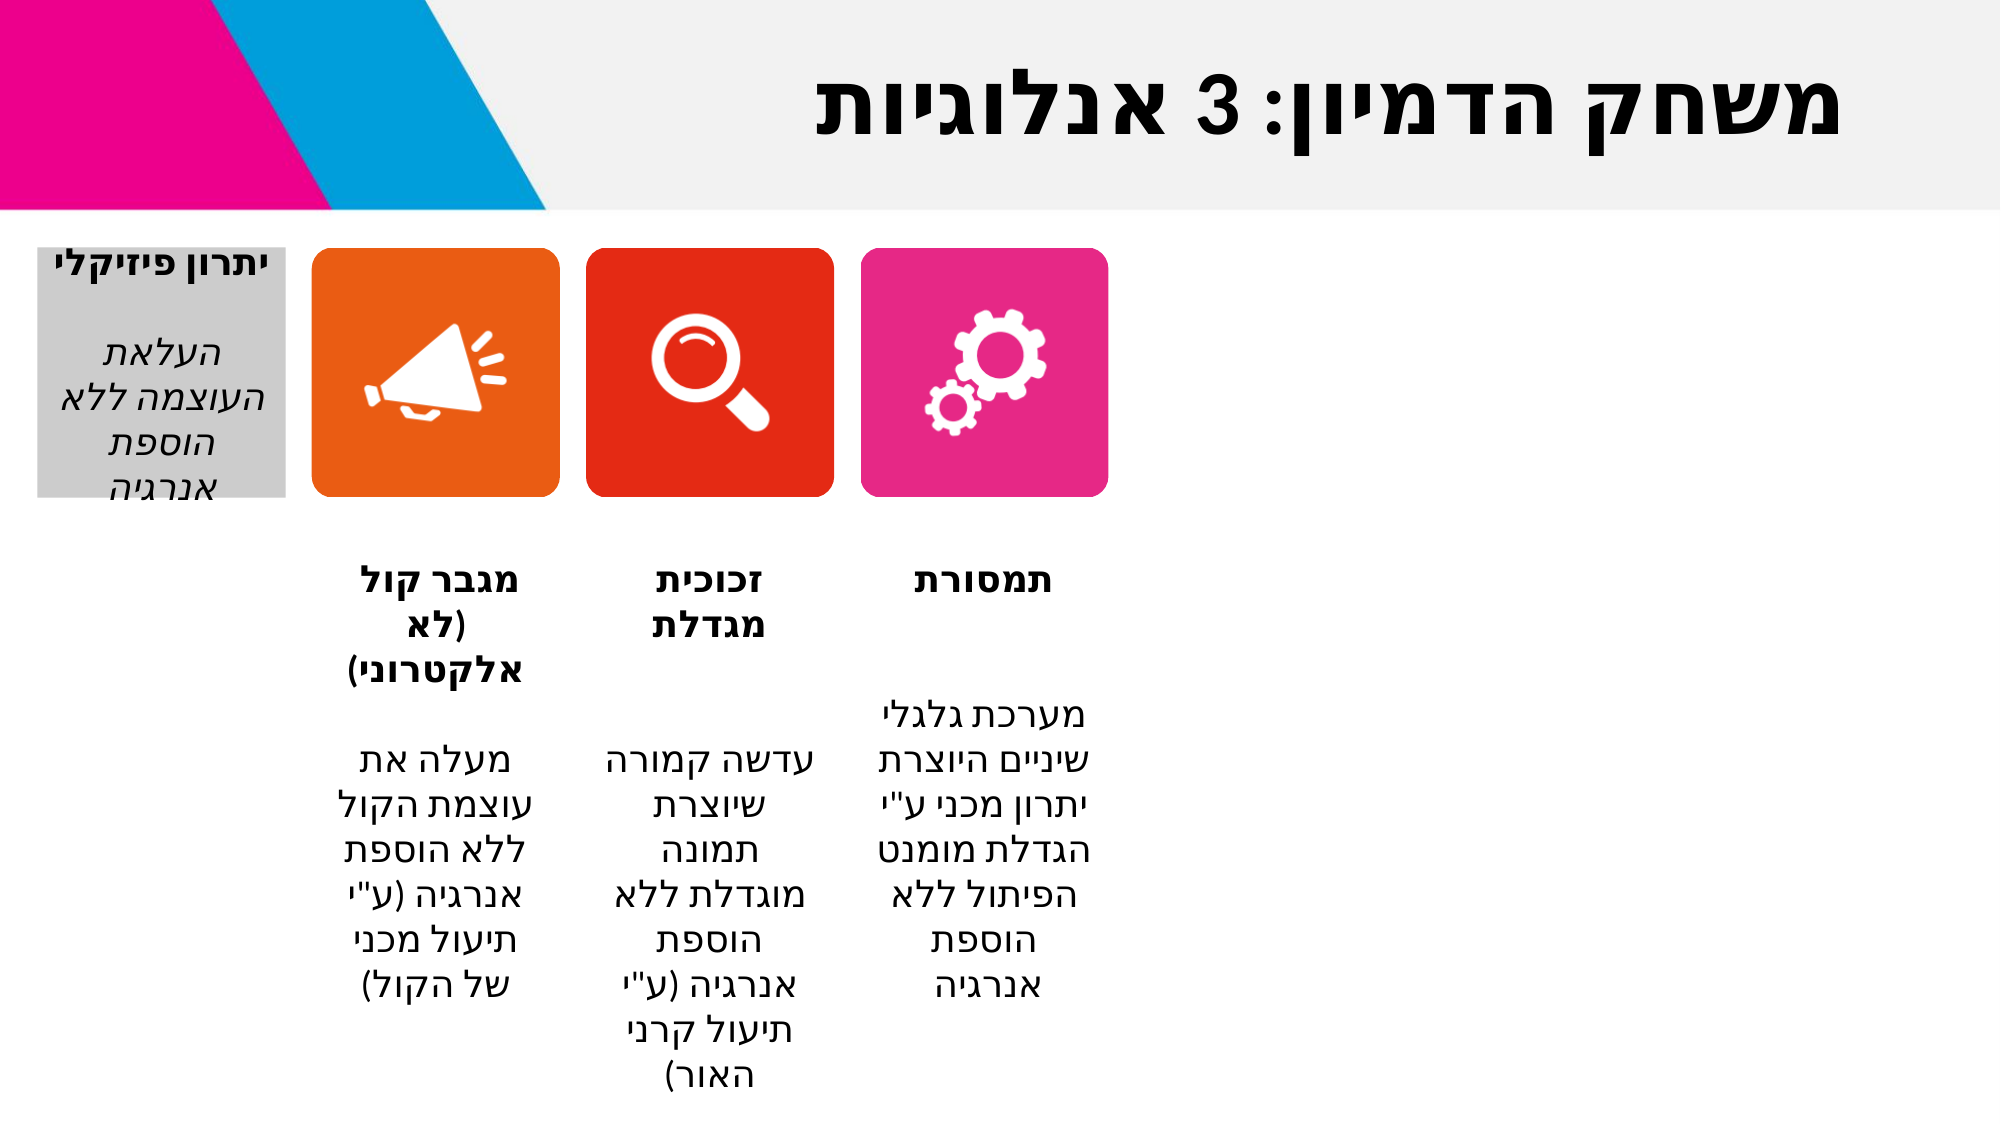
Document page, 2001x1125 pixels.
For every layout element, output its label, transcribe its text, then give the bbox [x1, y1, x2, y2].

title משחק הדמיון: 3 אנלוגיות [137, 10, 1863, 200]
text_box מגבר קול (לא אלקטרוני) מעלה את עוצמת הקול ללא הוספת אנרגיה (ע"י תיעול מכני של הקול) [311, 547, 560, 1057]
text_box יתרון פיזיקלי העלאת העוצמה ללא הוספת אנרגיה [37, 247, 286, 498]
picture [0, 0, 2001, 1125]
text_box תמסורת מערכת גלגלי שיניים היוצרת יתרון מכני ע"י הגדלת מומנט הפיתול ללא הוספת אנרגיה [860, 547, 1109, 1057]
text_box זכוכית מגדלת עדשה קמורה שיוצרת תמונה מוגדלת ללא הוספת אנרגיה (ע"י תיעול קרני האור) [585, 547, 835, 1057]
